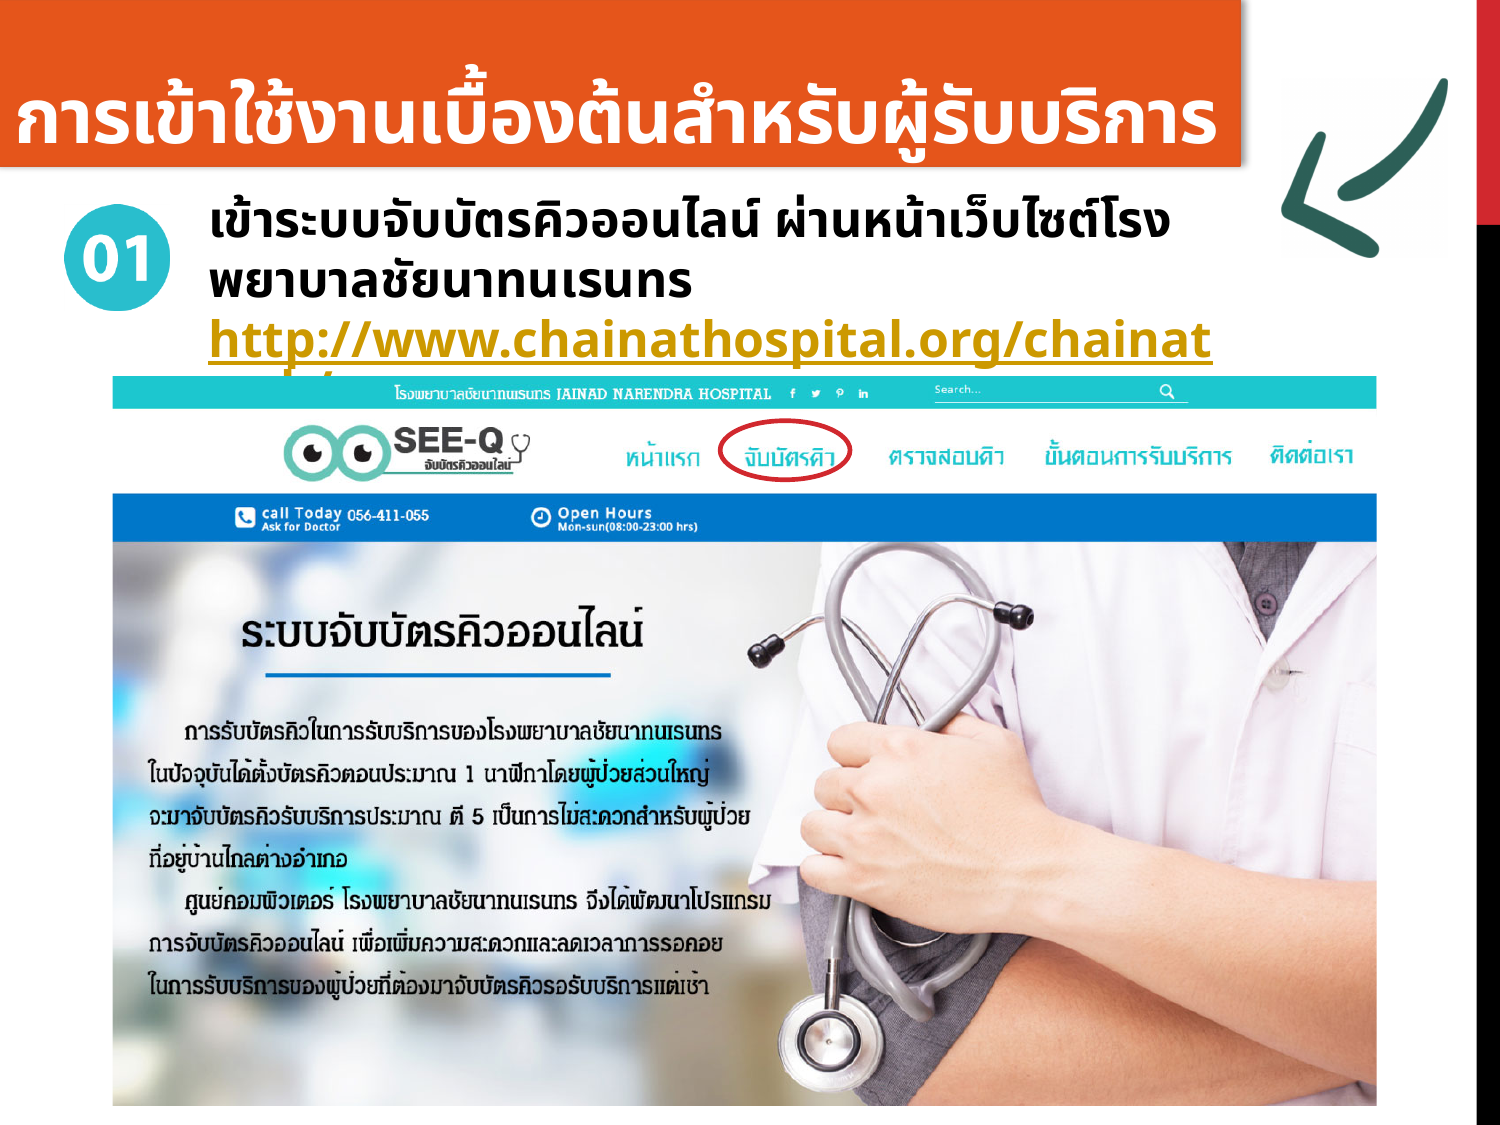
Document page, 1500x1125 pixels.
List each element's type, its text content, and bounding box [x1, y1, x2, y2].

text_box เข้าระบบจับบัตรคิวออนไลน์ ผ่านหน้าเว็บไซต์โรงพยาบาลชัยนาทนเรนทร http://www.chainathospital.org/chainatweb/ เลือกหัวข้อ SEE – Q ระบบจับบัตรคิวออนไลน์จะเข้าหน้าเว็บไซต์ของ SEE-Q เลือกจับบัตรคิว [193, 179, 1236, 370]
picture [1274, 79, 1455, 258]
title การเข้าใช้งานเบื้องต้นสำหรับผู้รับบริการ [0, 0, 1241, 167]
picture [112, 376, 1378, 1106]
picture [63, 204, 171, 311]
